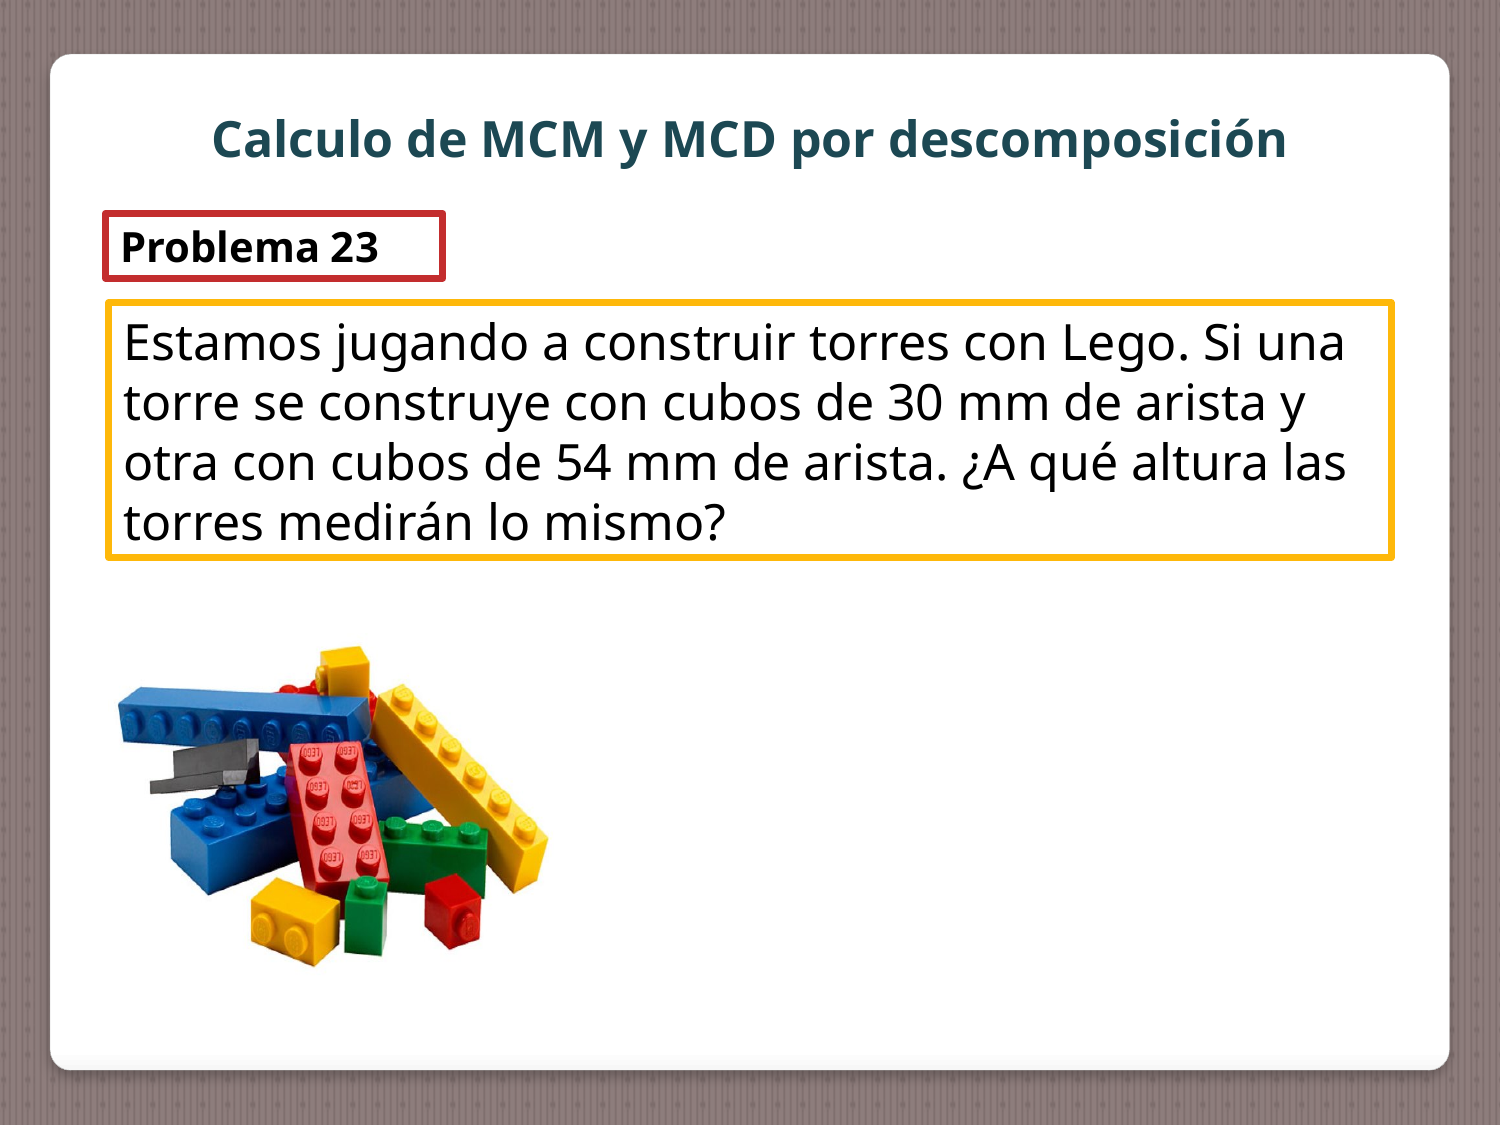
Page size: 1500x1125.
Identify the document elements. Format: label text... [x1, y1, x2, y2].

text_box Calculo de MCM y MCD por descomposición [58, 99, 1442, 175]
text_box Problema 23 [102, 210, 446, 282]
text_box Estamos jugando a construir torres con Lego. Si una torre se construye con cubos de 30 mm de arista y otra con cubos de 54 mm de arista. ¿A qué altura las torres medirán lo mismo? [105, 299, 1395, 561]
picture [108, 633, 561, 987]
